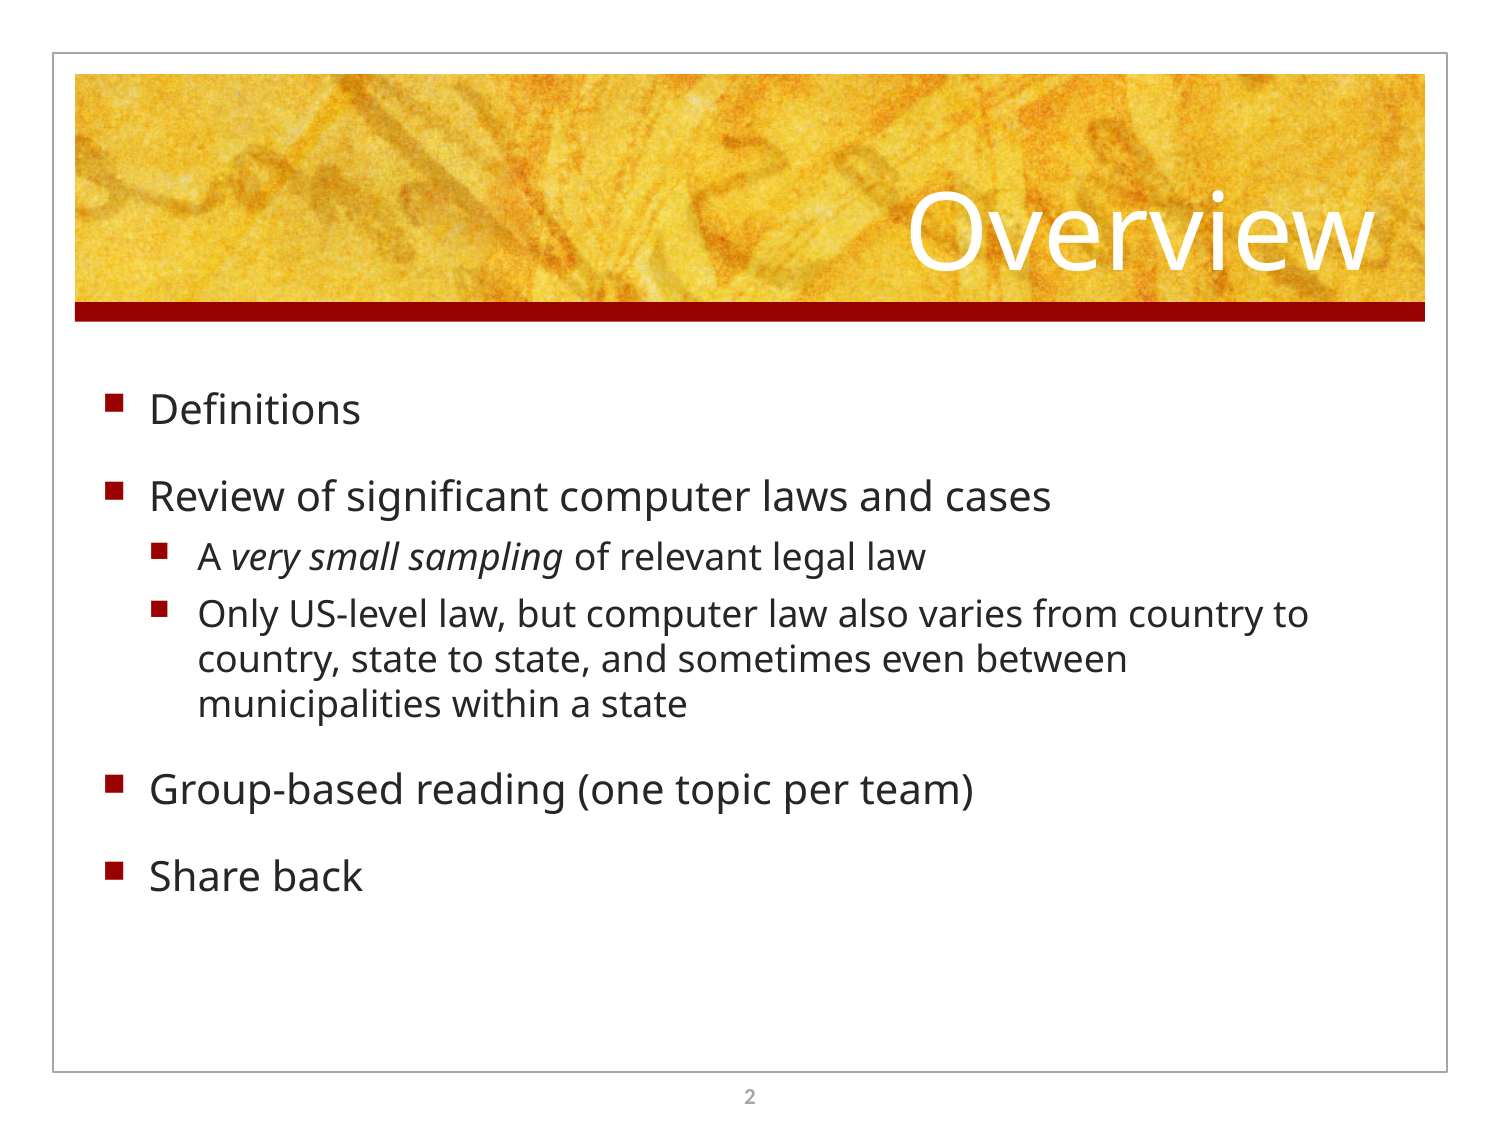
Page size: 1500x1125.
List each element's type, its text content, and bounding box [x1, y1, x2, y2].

title Overview [108, 74, 1392, 292]
picture [75, 74, 1425, 302]
list Definitions Review of significant computer laws and cases A very small sampling of relevant legal law Only US-level law, but computer law also varies from country to country, state to state, and sometimes even between municipalities within a state Group-based reading (one topic per team) Share back [87, 374, 1392, 1006]
